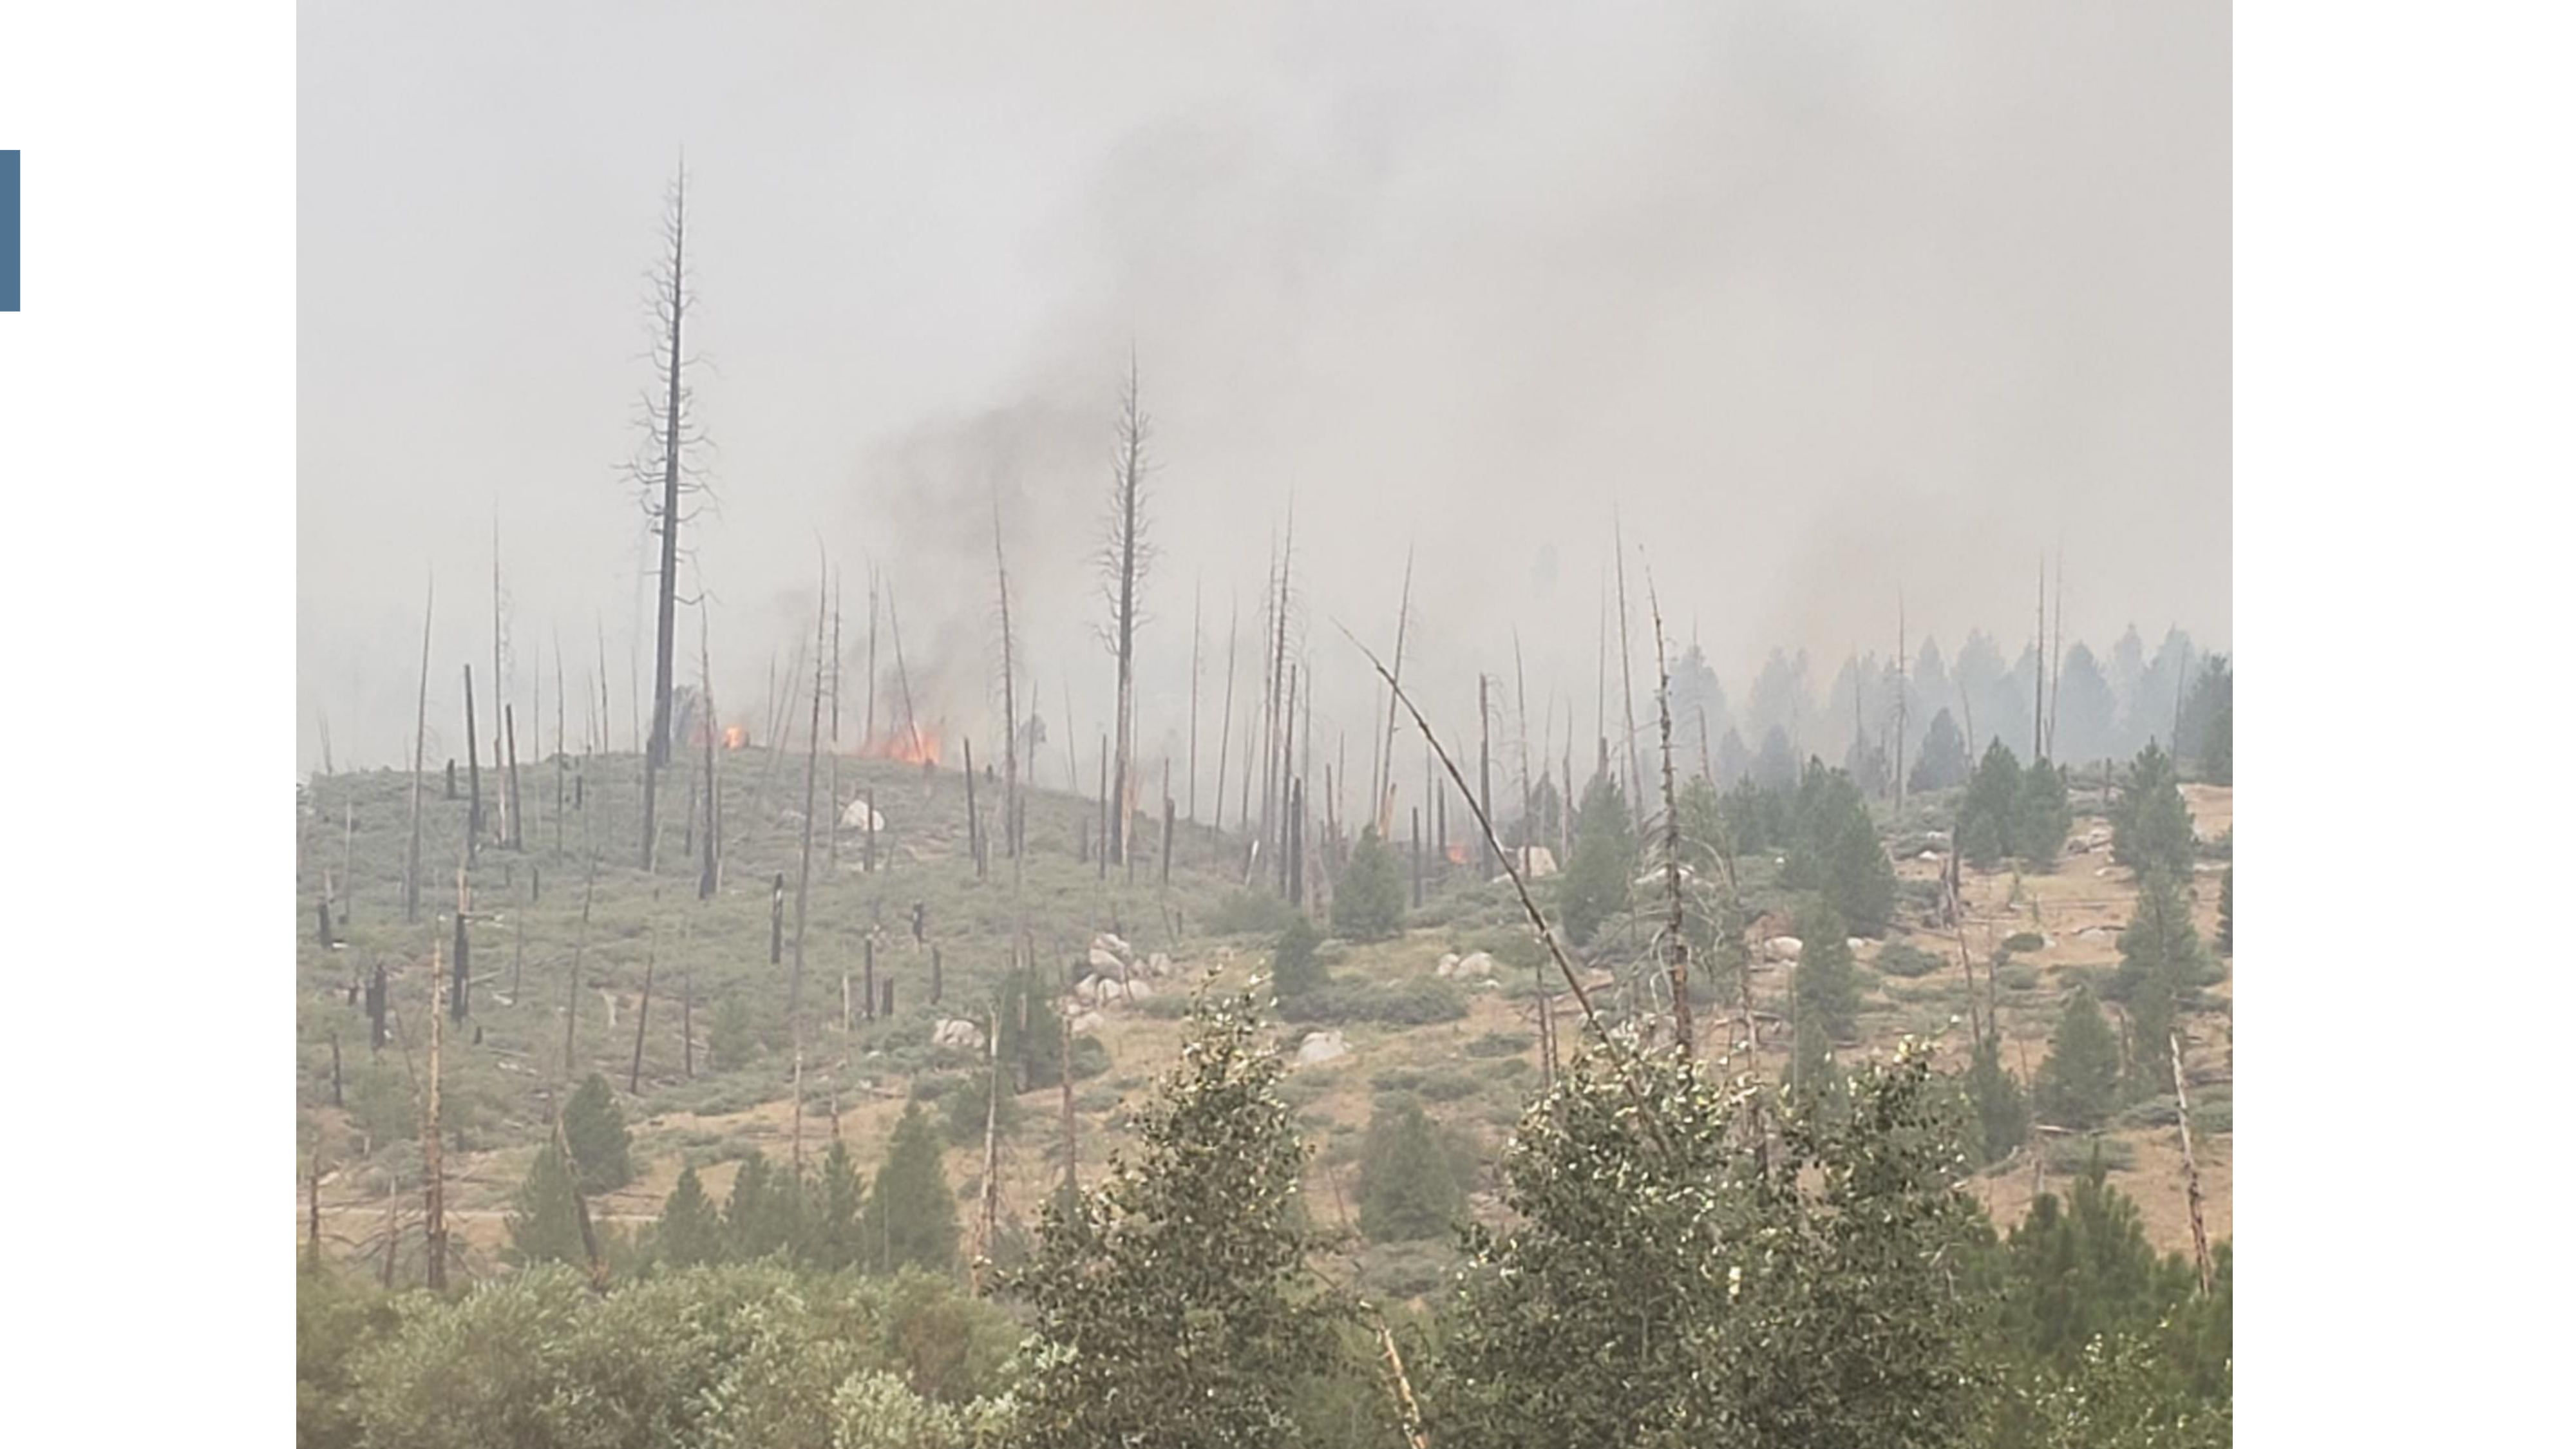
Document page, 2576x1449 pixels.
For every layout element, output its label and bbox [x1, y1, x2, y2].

picture [296, 0, 2233, 1449]
text_box [0, 149, 21, 312]
